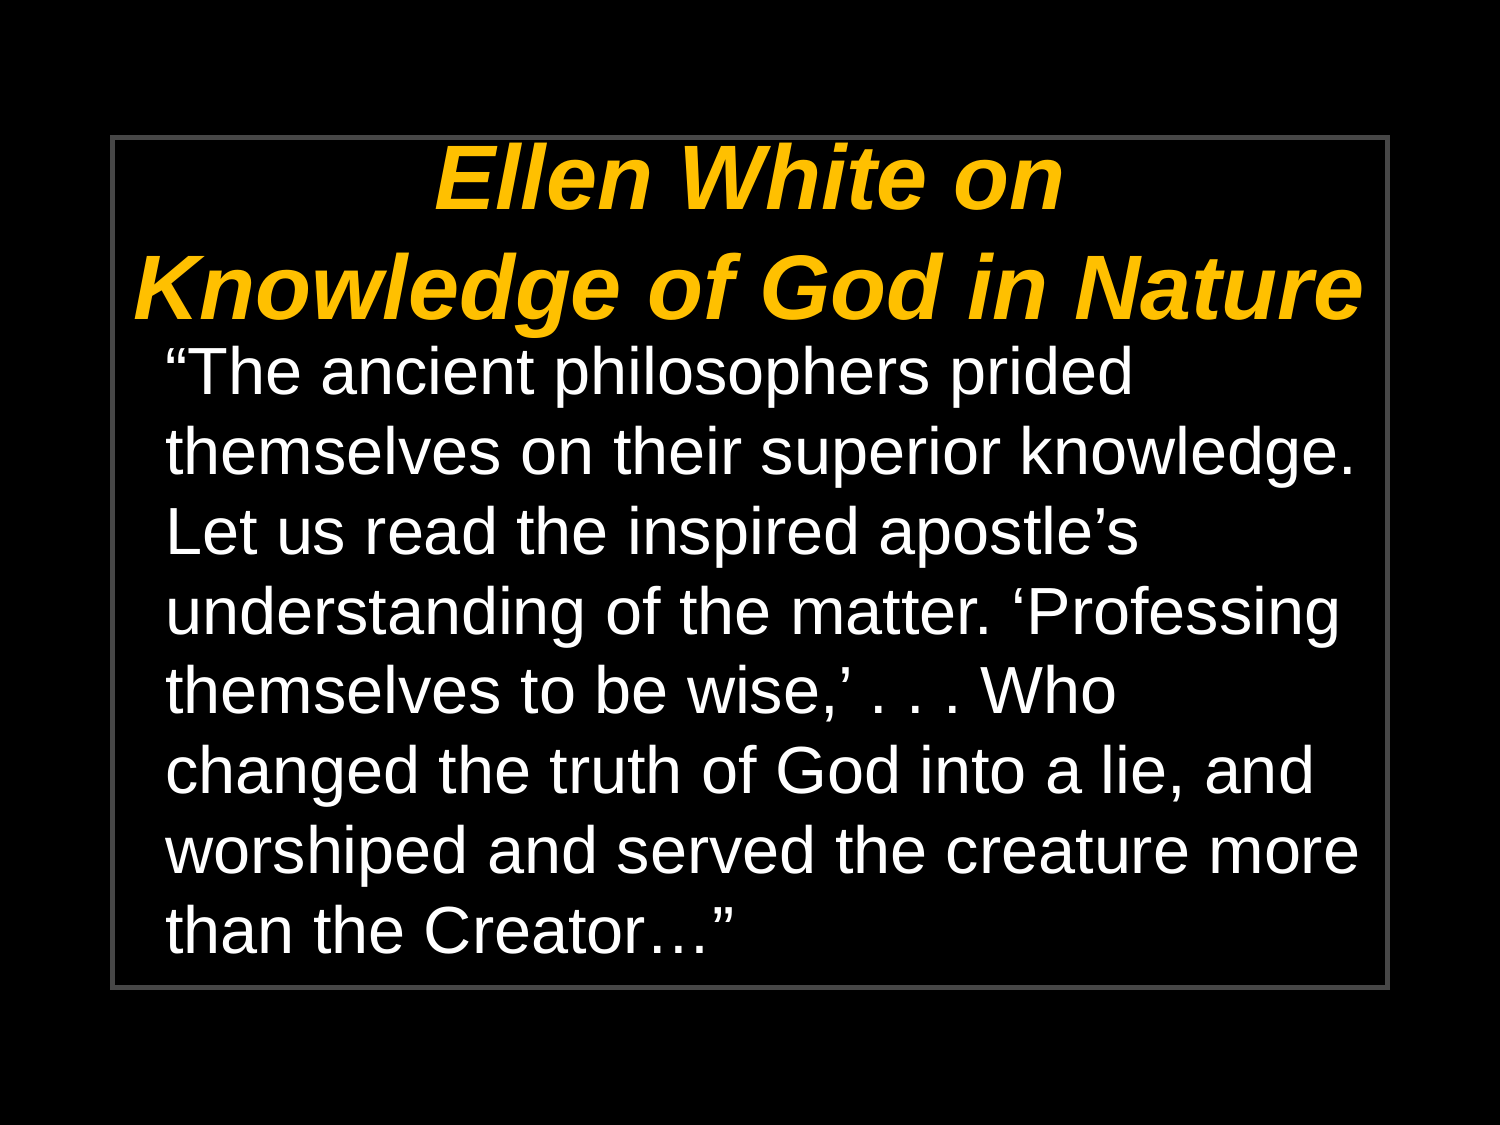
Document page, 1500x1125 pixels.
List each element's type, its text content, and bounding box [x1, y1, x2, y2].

title Ellen White on Knowledge of God in Nature [112, 136, 1388, 312]
list “The ancient philosophers prided themselves on their superior knowledge. Let us read the inspired apostle’s understanding of the matter. ‘Professing themselves to be wise,’ . . . Who changed the truth of God into a lie, and worshiped and served the creature more than the Creator…” [112, 312, 1395, 1013]
